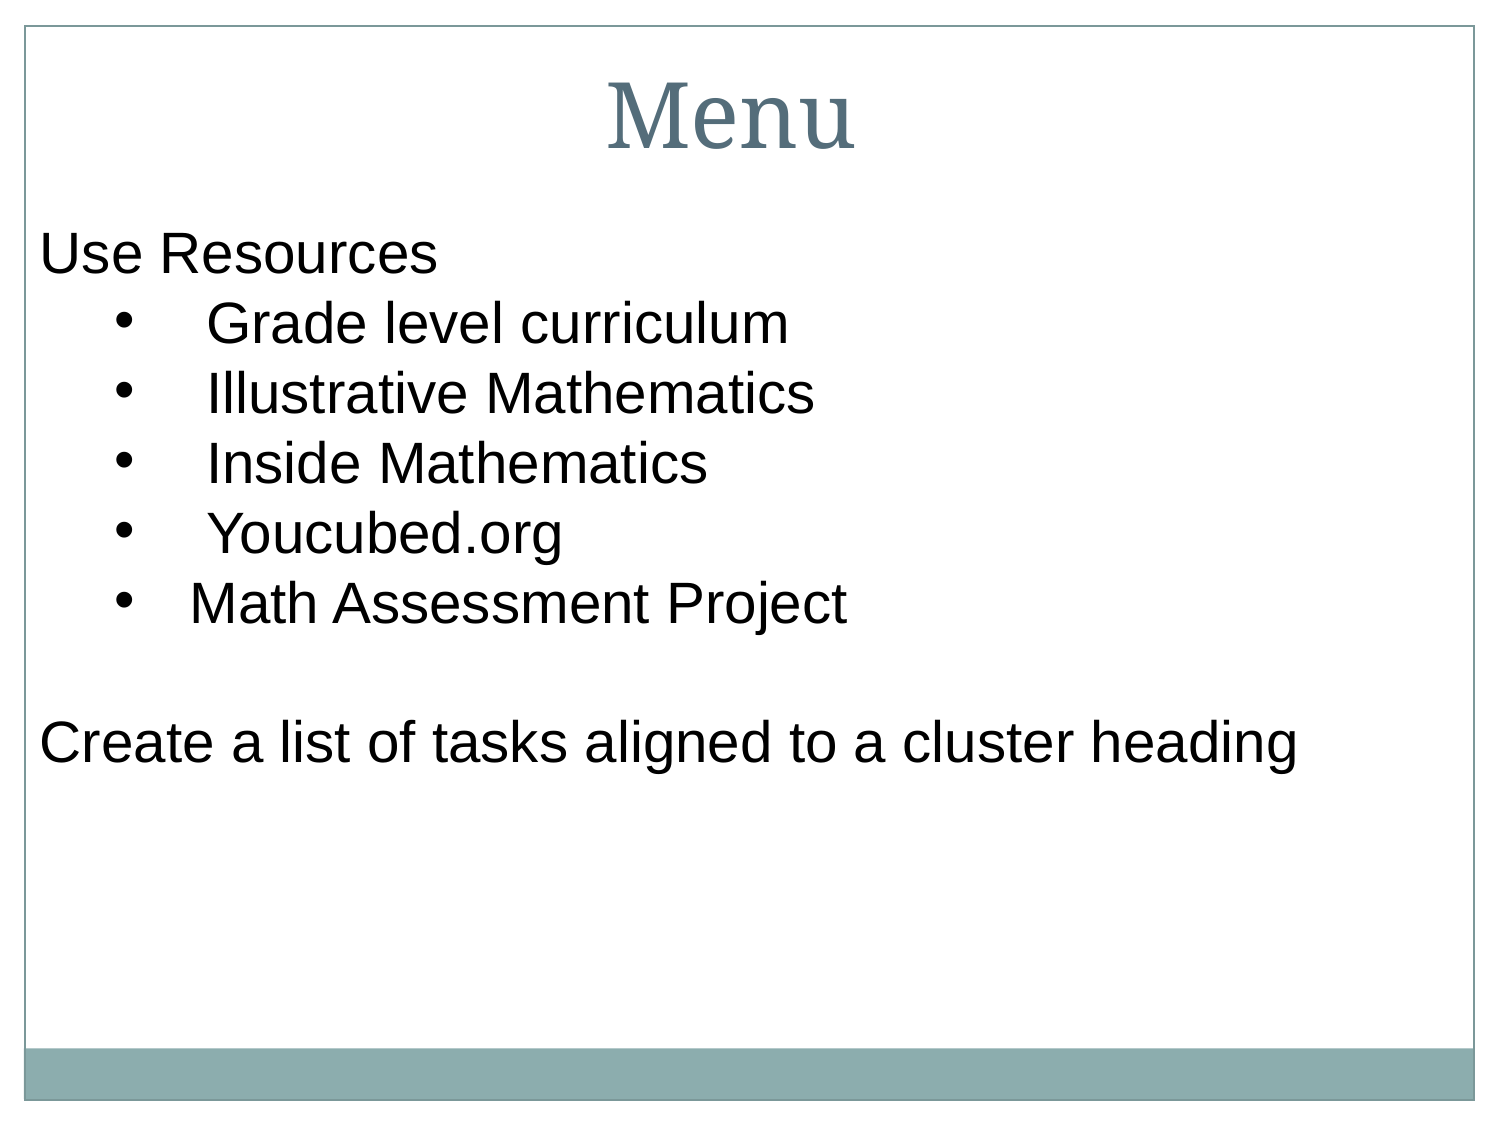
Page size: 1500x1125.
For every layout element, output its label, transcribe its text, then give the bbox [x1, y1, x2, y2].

text_box Use Resources Grade level curriculum Illustrative Mathematics Inside Mathematics Youcubed.org Math Assessment Project Create a list of tasks aligned to a cluster heading [24, 137, 1500, 1077]
text_box Menu [162, 49, 1300, 137]
